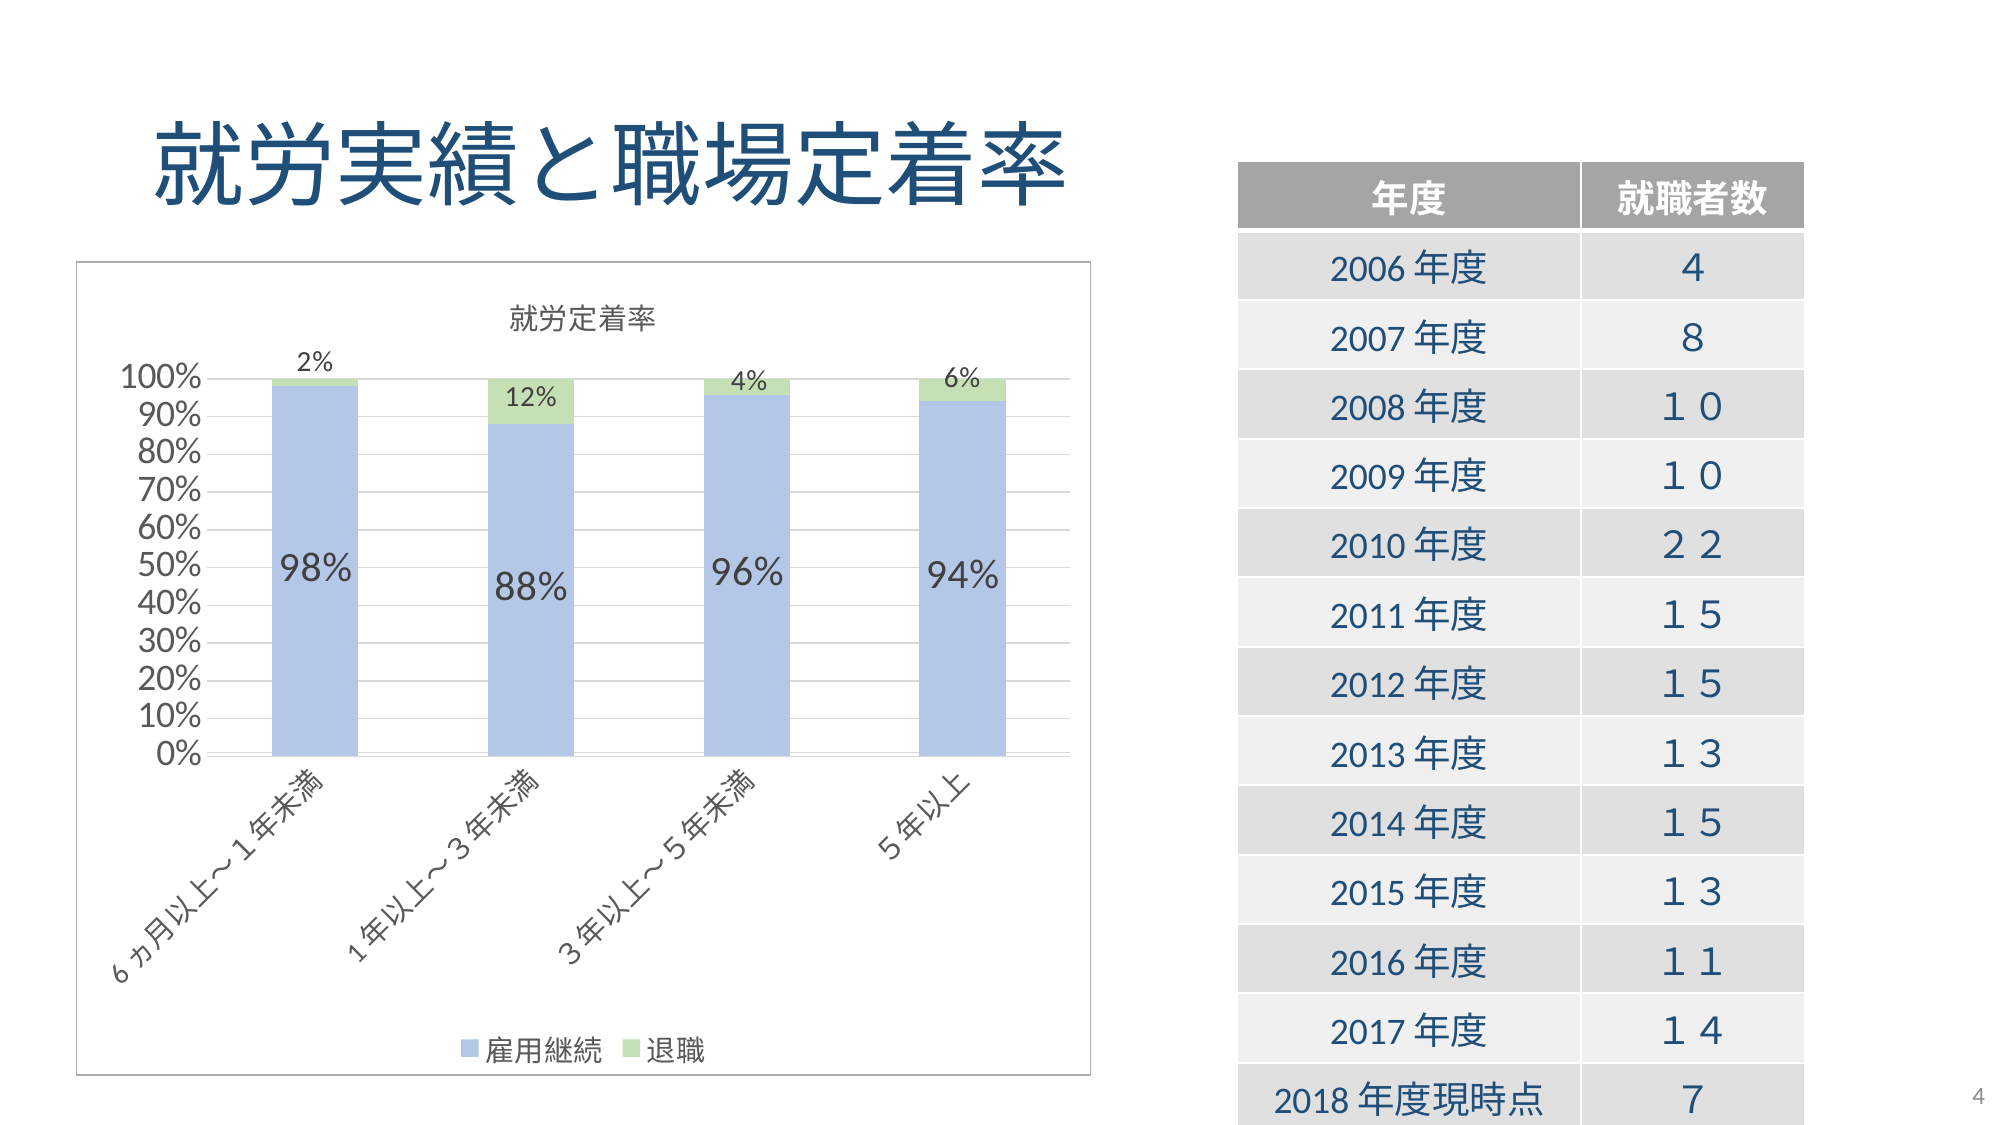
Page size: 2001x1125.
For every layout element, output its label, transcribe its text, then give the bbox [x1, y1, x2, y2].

table_cell １１ [1582, 925, 1804, 992]
table_cell １０ [1582, 440, 1804, 507]
table_cell 2017年度 [1238, 994, 1580, 1062]
table_cell ８ [1582, 301, 1804, 368]
table_header 年度 [1238, 162, 1580, 228]
table_cell 2008年度 [1238, 370, 1580, 438]
table_cell ２２ [1582, 509, 1804, 576]
table_cell １０ [1582, 370, 1804, 438]
table_cell ４ [1582, 233, 1804, 299]
table_cell １５ [1582, 648, 1804, 715]
chart [75, 261, 1092, 1076]
table_cell 2015年度 [1238, 856, 1580, 923]
table_cell 2009年度 [1238, 440, 1580, 507]
table_cell １３ [1582, 856, 1804, 923]
table_cell 2013年度 [1238, 717, 1580, 784]
table_cell １４ [1582, 994, 1804, 1062]
table_cell １５ [1582, 578, 1804, 646]
table_cell 2006年度 [1238, 233, 1580, 299]
table_cell １５ [1582, 786, 1804, 854]
title 就労実績と職場定着率 [137, 59, 1863, 278]
table_cell １３ [1582, 717, 1804, 784]
table_cell 2007年度 [1238, 301, 1580, 368]
slide_number 4 [1550, 1065, 2000, 1125]
table_cell 2010年度 [1238, 509, 1580, 576]
table_cell 2011年度 [1238, 578, 1580, 646]
table_cell 2012年度 [1238, 648, 1580, 715]
table_cell 2014年度 [1238, 786, 1580, 854]
table_header 就職者数 [1582, 162, 1804, 228]
table_cell 2016年度 [1238, 925, 1580, 992]
table_cell 2018年度現時点 [1238, 1064, 1580, 1125]
